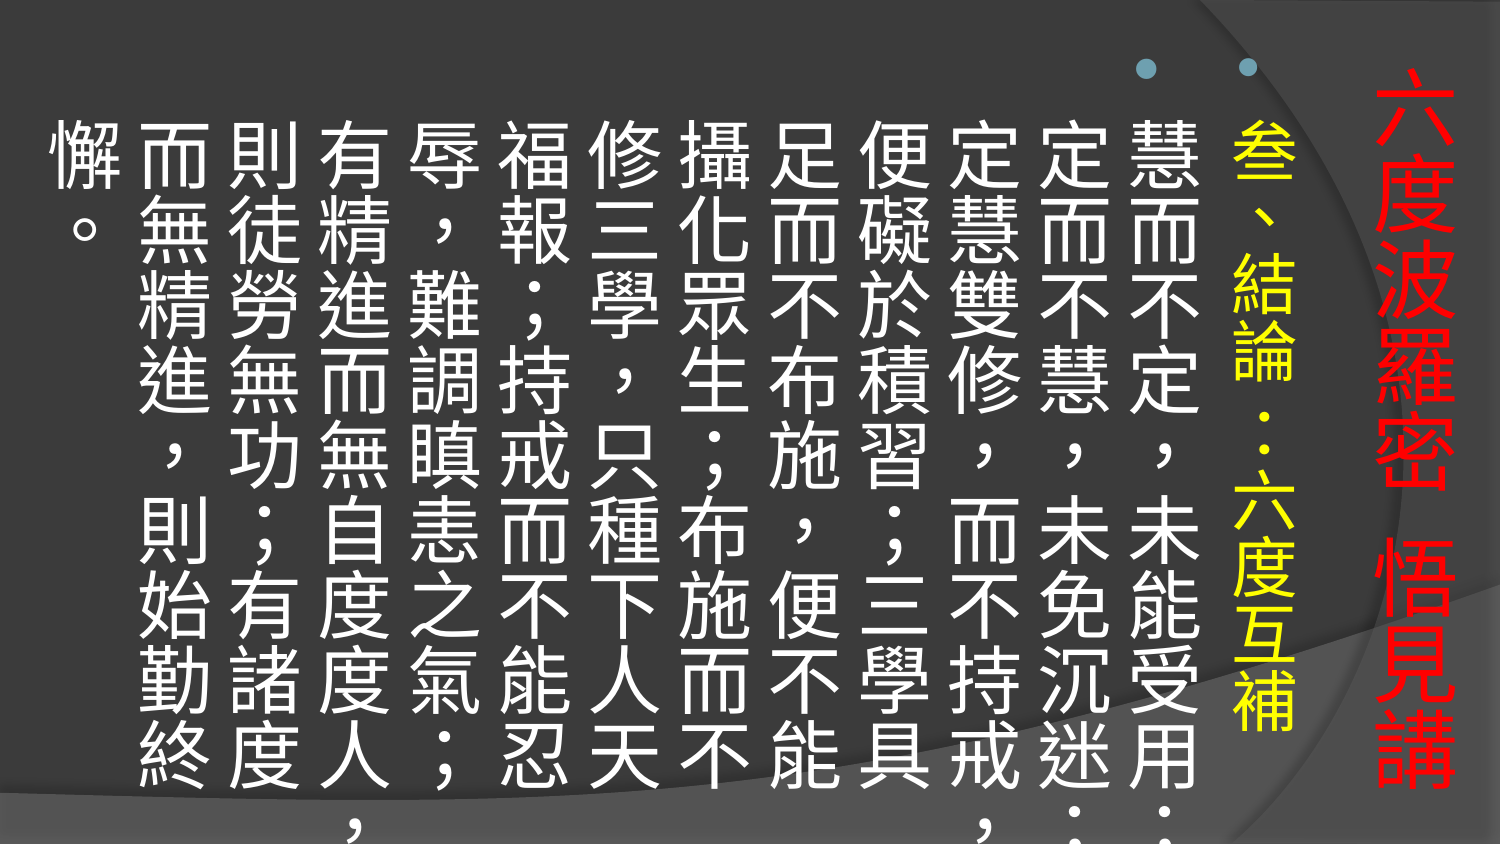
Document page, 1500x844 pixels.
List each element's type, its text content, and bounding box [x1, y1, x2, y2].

list 叁、結論 ：六度互補 慧而不定，未能受用；定而不慧，未免沉迷；定慧雙修，而不持戒，便礙於積習；三學具足而不布施，便不能攝化眾生；布施而不修三學，只種下人天福報；持戒而不能忍辱，難調瞋恚之氣；有精進而無自度度人，則徒勞無功；有諸度而無精進，則始勤終懈。 [29, 33, 1329, 812]
title 六度波羅密 悟見講 [1352, 43, 1473, 812]
